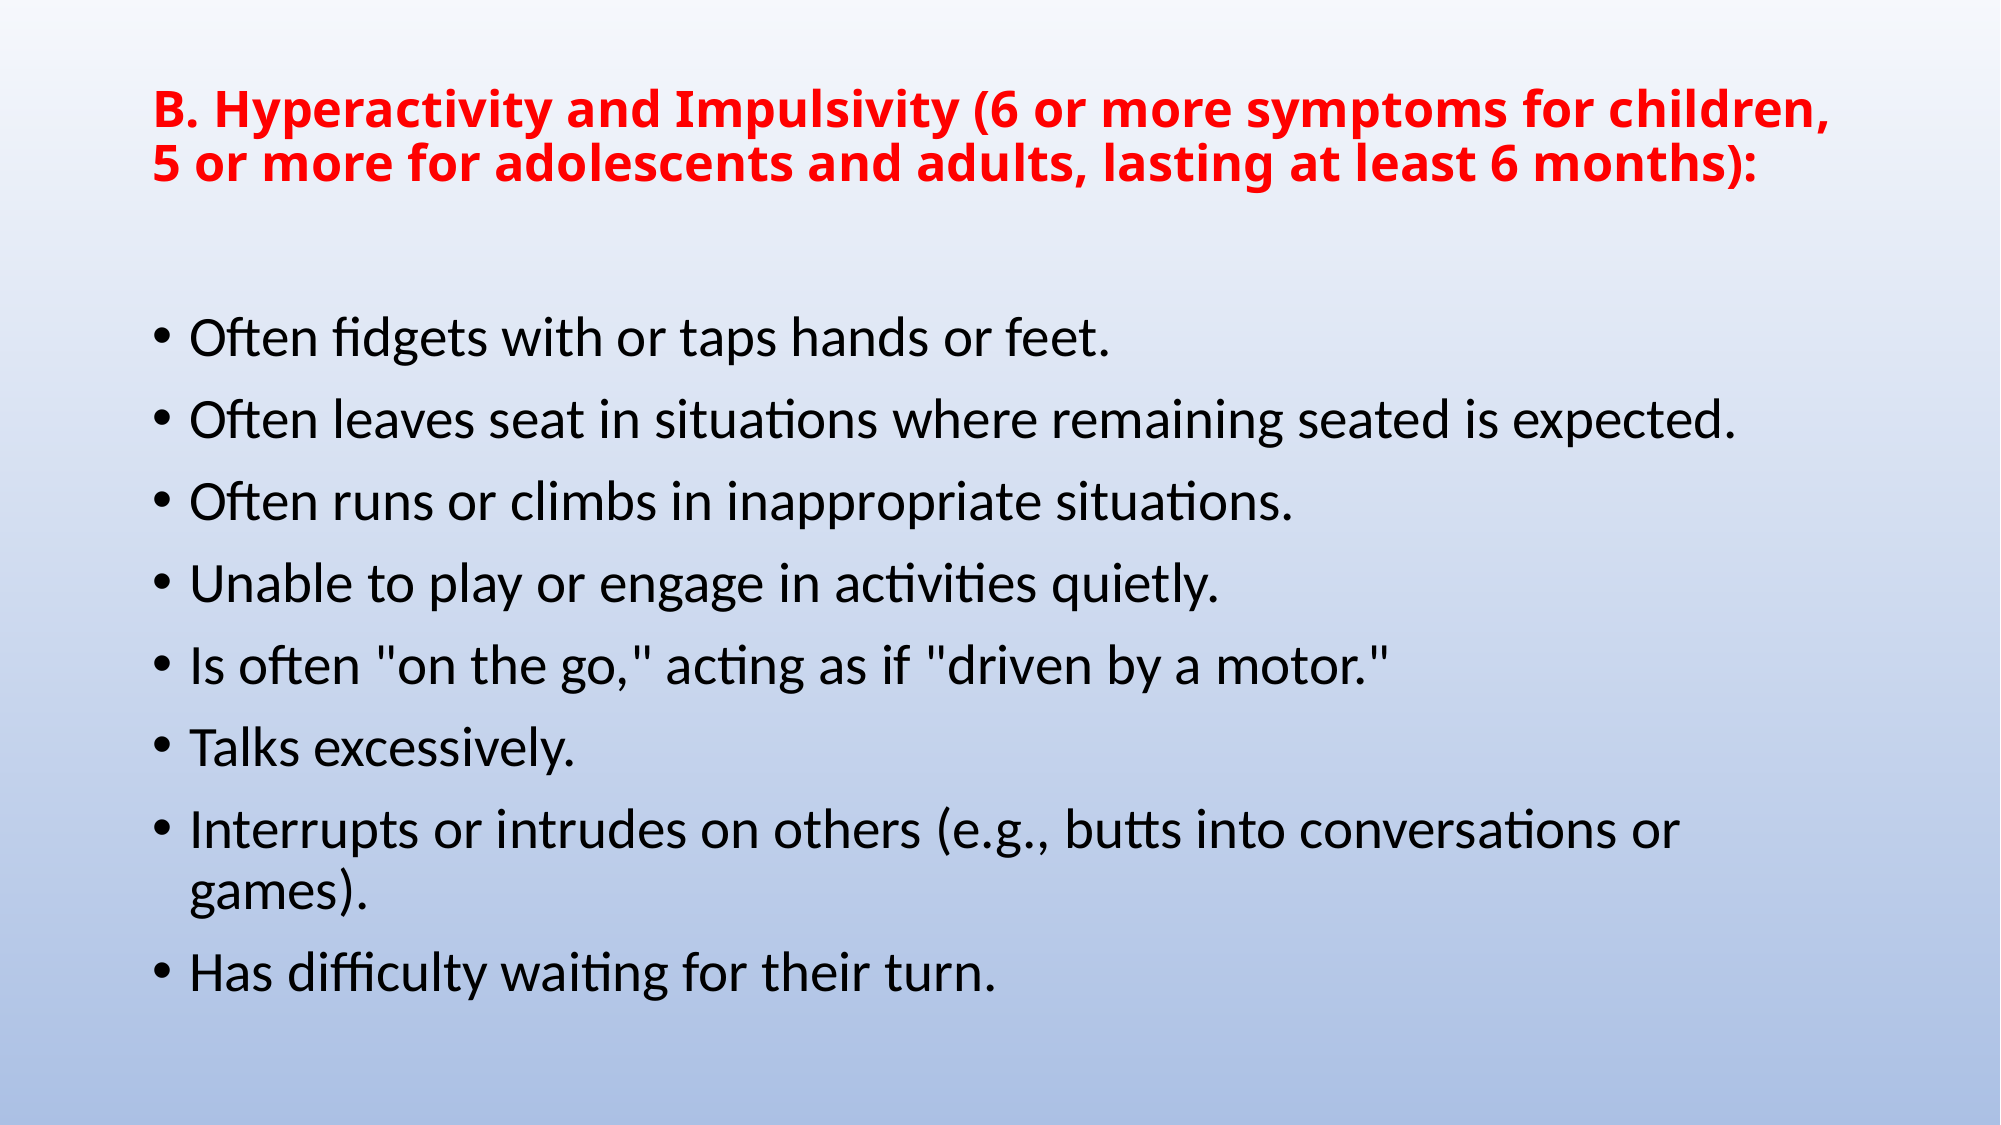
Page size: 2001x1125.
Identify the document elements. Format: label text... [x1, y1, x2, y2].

title B. Hyperactivity and Impulsivity (6 or more symptoms for children, 5 or more for adolescents and adults, lasting at least 6 months): [137, 59, 1863, 278]
list Often fidgets with or taps hands or feet. Often leaves seat in situations where remaining seated is expected. Often runs or climbs in inappropriate situations. Unable to play or engage in activities quietly. Is often "on the go," acting as if "driven by a motor." Talks excessively. Interrupts or intrudes on others (e.g., butts into conversations or games). Has difficulty waiting for their turn. [137, 299, 1863, 1014]
